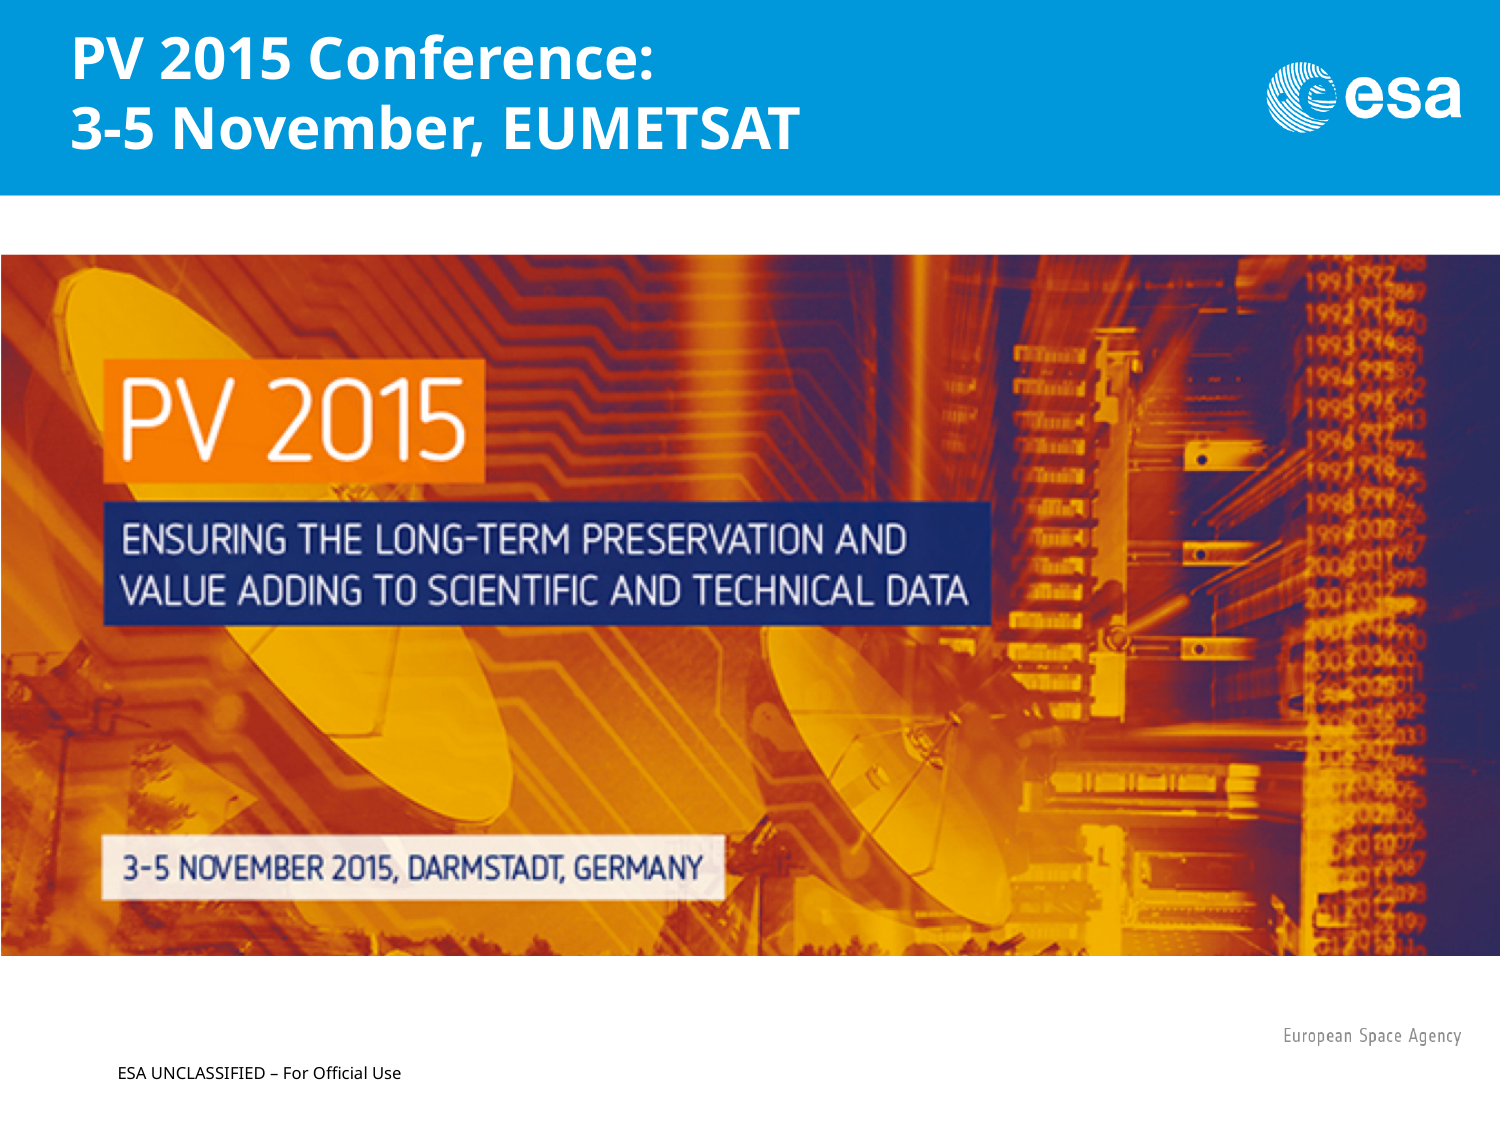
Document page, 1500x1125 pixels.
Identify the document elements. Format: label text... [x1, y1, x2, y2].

picture [1268, 102, 1275, 112]
picture [1276, 74, 1280, 88]
picture [1388, 78, 1420, 118]
picture [1426, 78, 1460, 118]
picture [1279, 111, 1286, 117]
picture [1291, 98, 1300, 107]
picture [1272, 79, 1278, 94]
picture [1346, 78, 1382, 118]
picture [1283, 85, 1288, 95]
picture [1279, 64, 1298, 86]
picture [1292, 111, 1300, 117]
picture [1275, 98, 1284, 110]
footer ESA UNCLASSIFIED – For Official Use [117, 1050, 1189, 1090]
picture [1291, 126, 1299, 131]
picture [1287, 118, 1297, 125]
picture [1264, 1020, 1500, 1059]
picture [0, 247, 1500, 956]
picture [1268, 92, 1274, 103]
title PV 2015 Conference: 3-5 November, EUMETSAT [55, 12, 1211, 170]
picture [1270, 85, 1274, 95]
